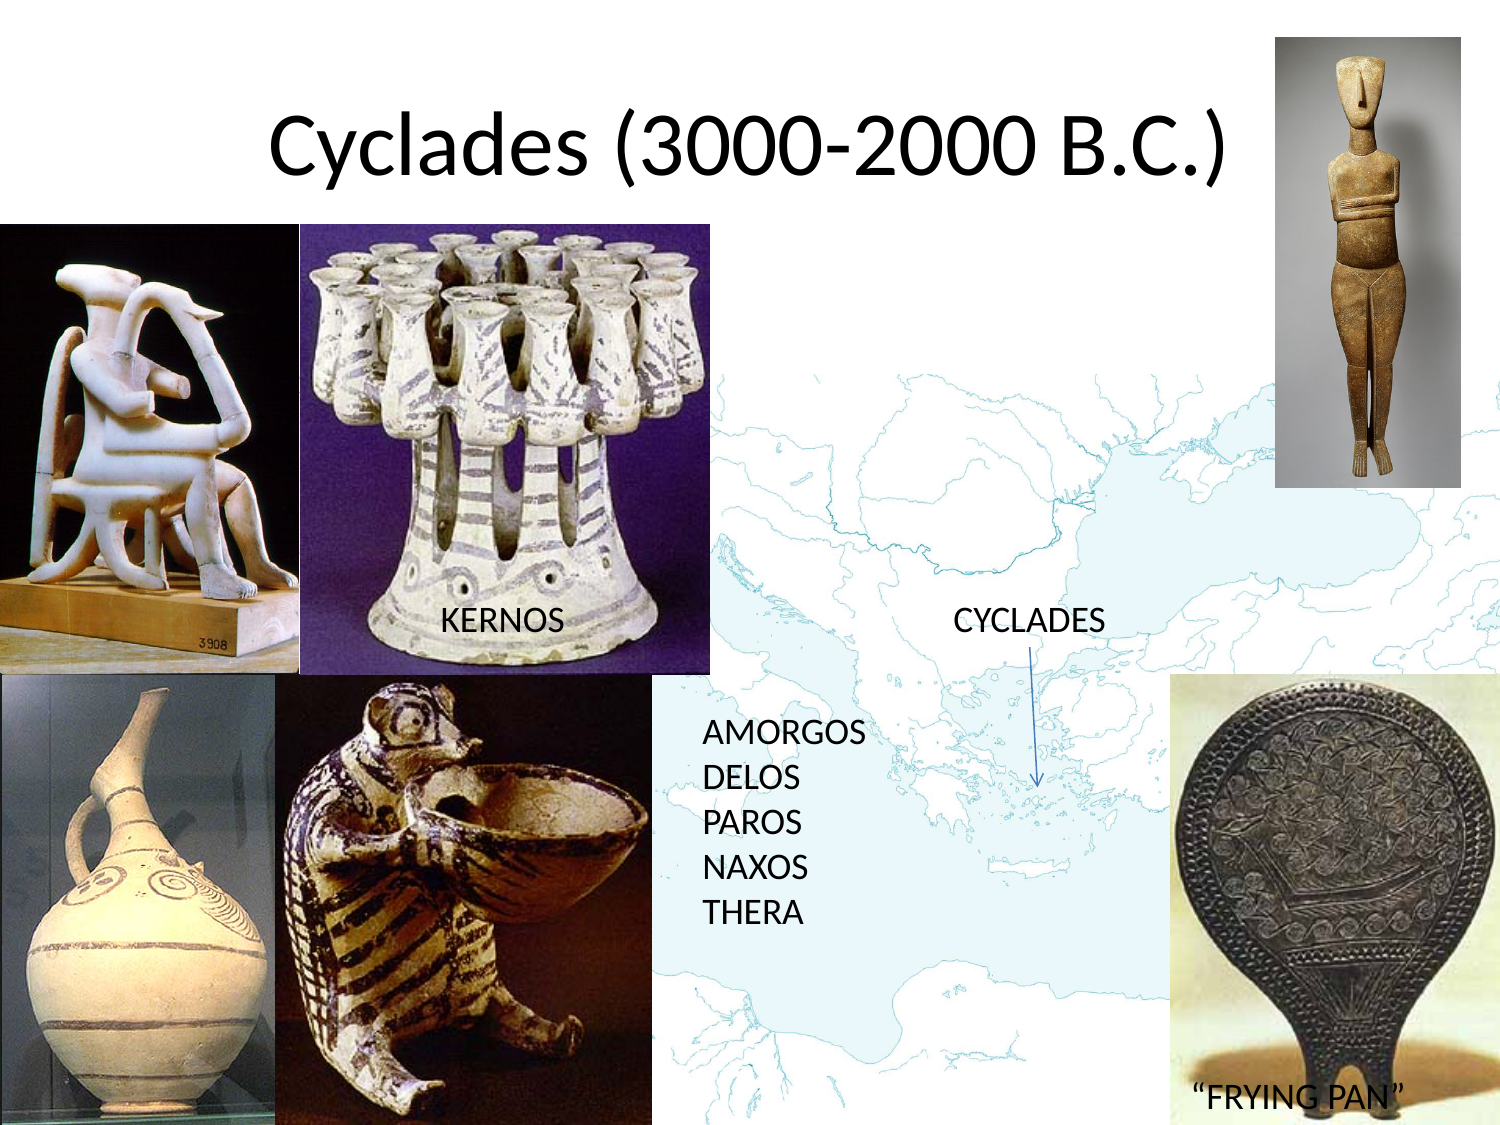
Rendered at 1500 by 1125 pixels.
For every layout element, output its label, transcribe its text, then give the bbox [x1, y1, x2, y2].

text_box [963, 713, 1104, 722]
picture [0, 37, 1500, 1125]
title Cyclades (3000-2000 B.C.) [75, 45, 1269, 233]
